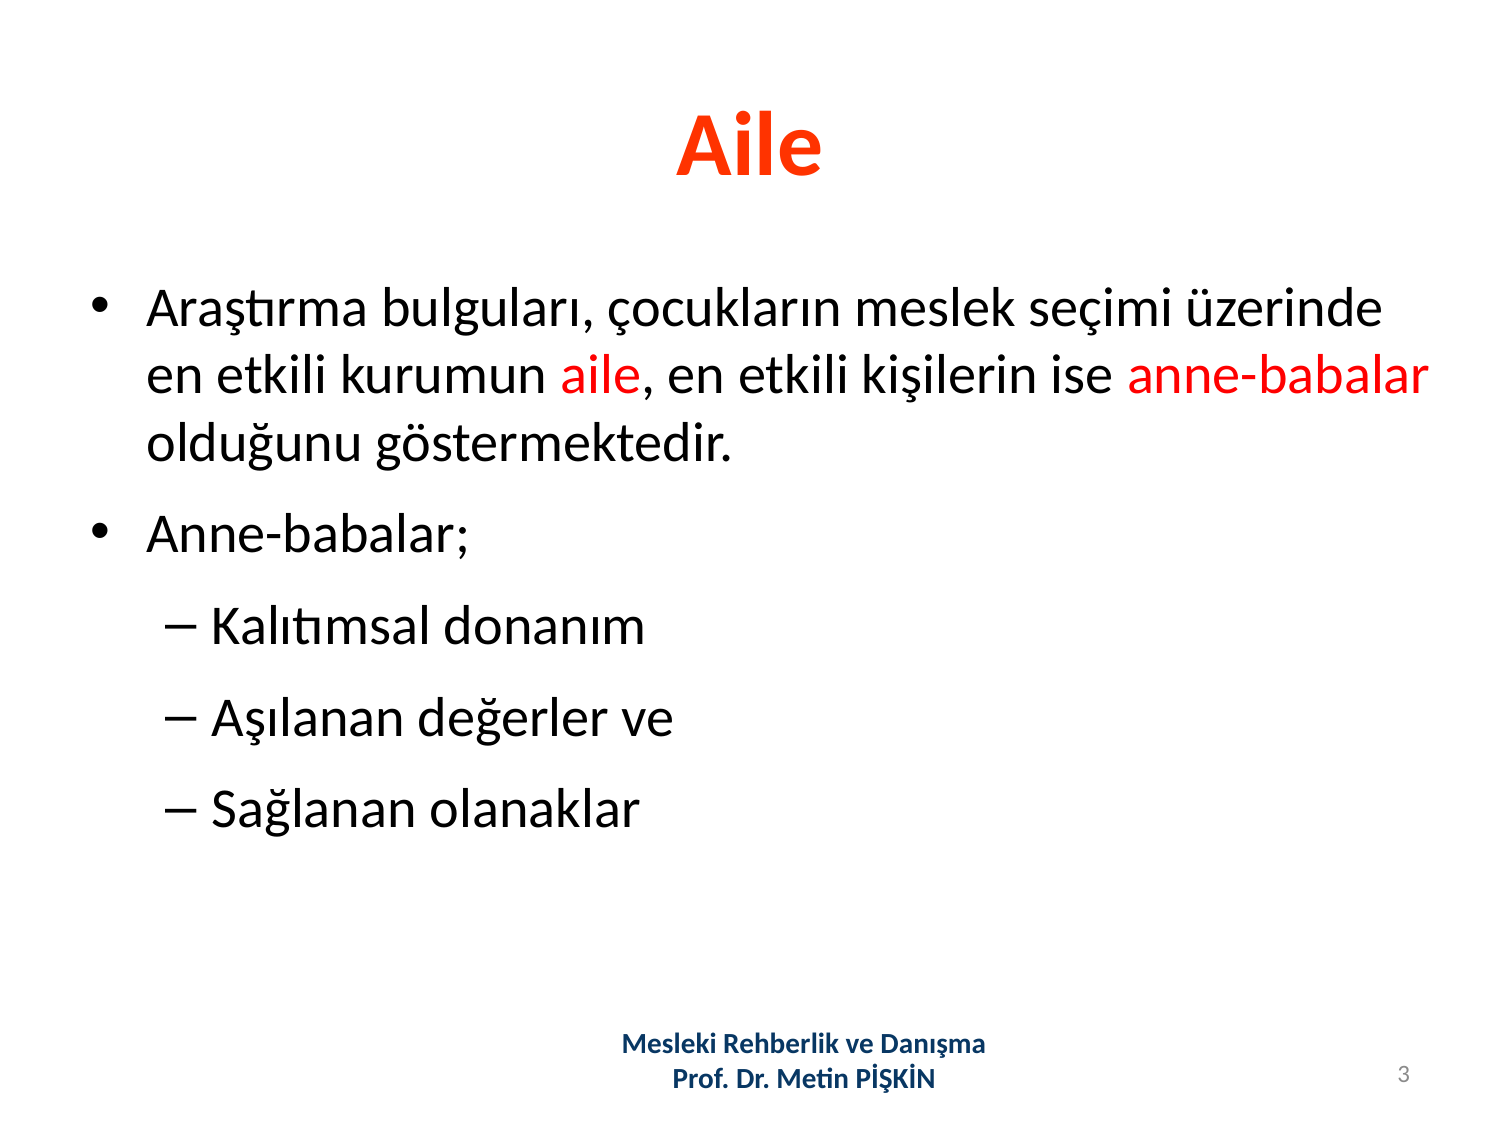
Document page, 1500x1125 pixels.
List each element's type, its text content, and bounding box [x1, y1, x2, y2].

list Araştırma bulguları, çocukların meslek seçimi üzerinde en etkili kurumun aile, en etkili kişilerin ise anne-babalar olduğunu göstermektedir. Anne-babalar; Kalıtımsal donanım Aşılanan değerler ve Sağlanan olanaklar [75, 262, 1466, 1005]
slide_number 3 [1074, 1042, 1425, 1103]
text_box Mesleki Rehberlik ve Danışma Prof. Dr. Metin PİŞKİN [561, 1023, 1048, 1102]
title Aile [75, 45, 1425, 233]
